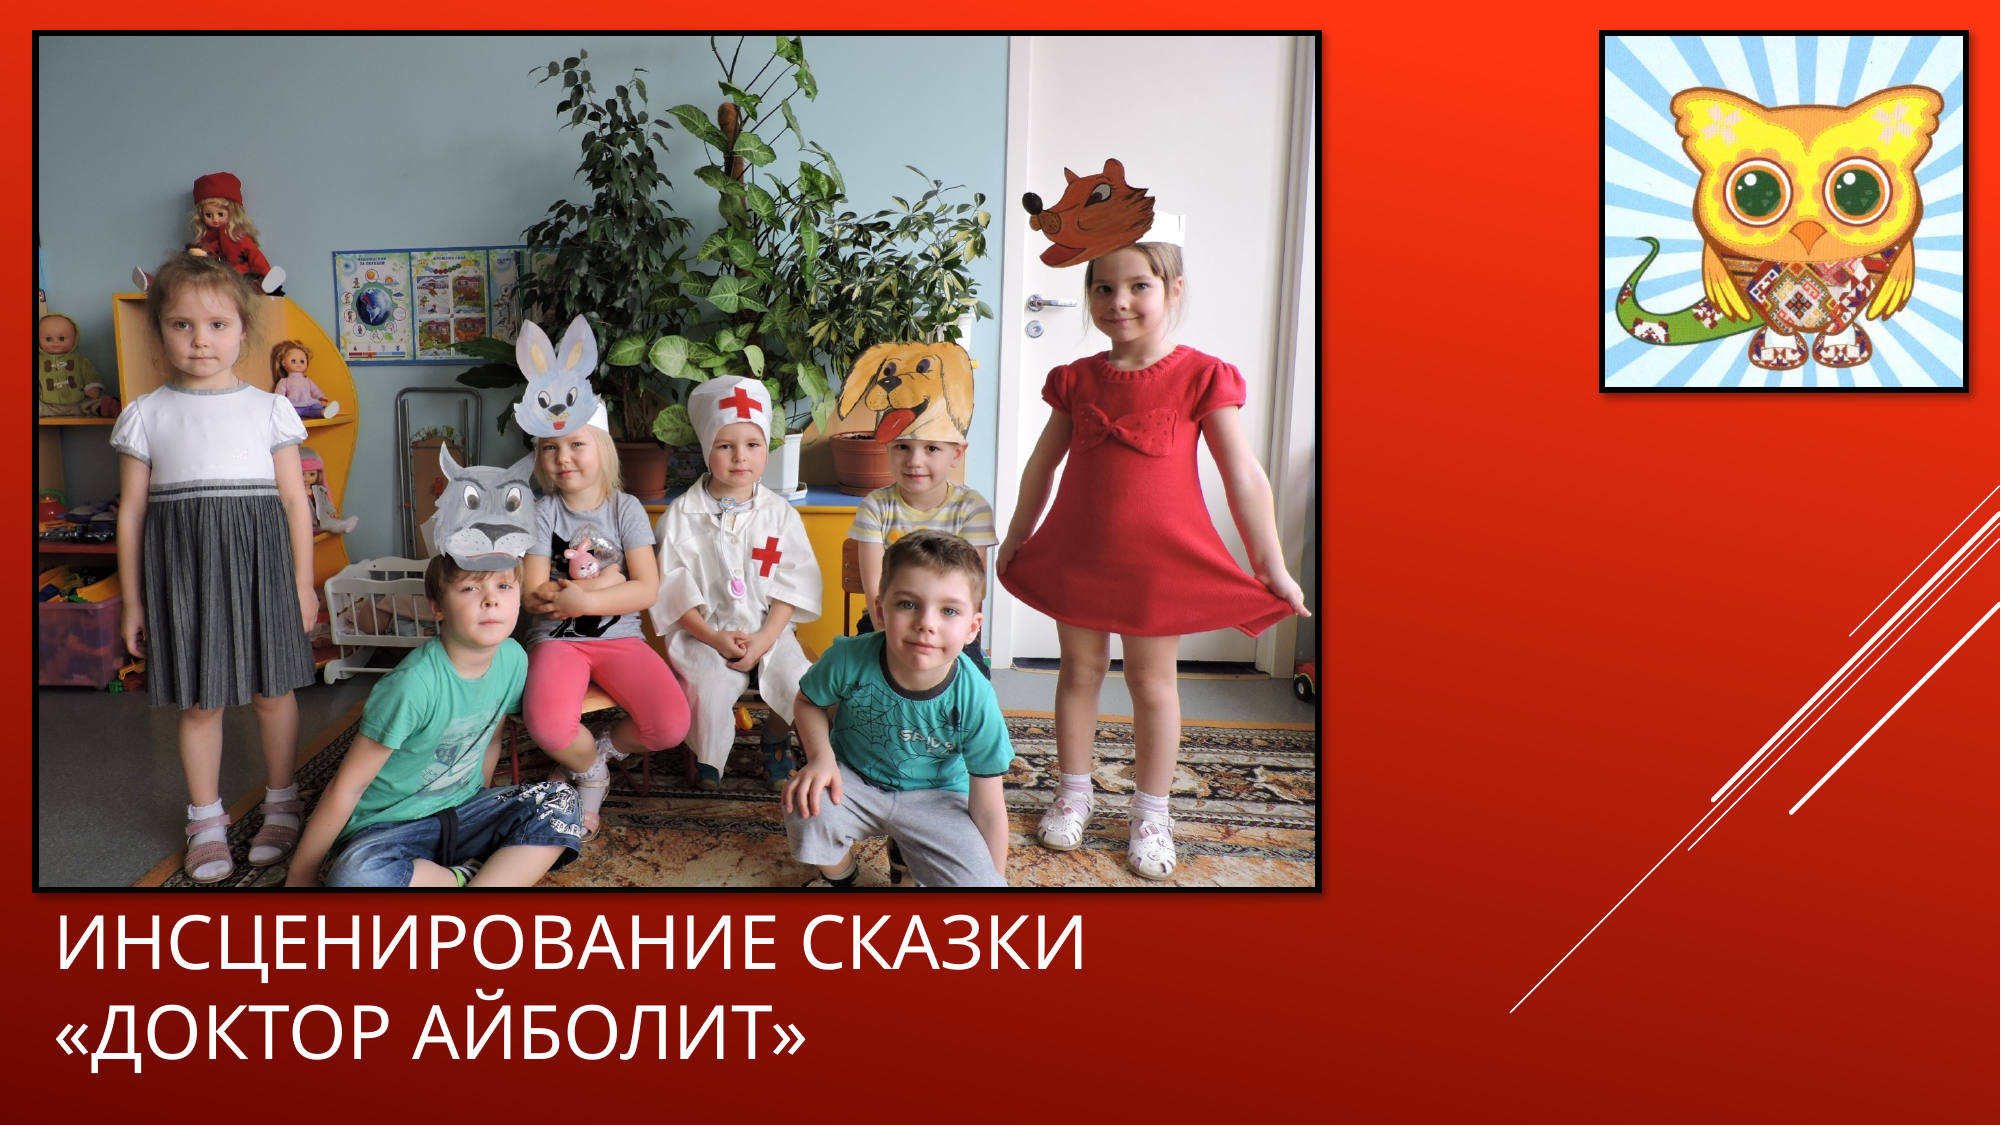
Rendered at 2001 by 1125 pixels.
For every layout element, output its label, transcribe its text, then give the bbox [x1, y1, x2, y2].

title Инсценирование сказки «Доктор Айболит» [38, 860, 1439, 1108]
picture [1604, 35, 1963, 388]
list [38, 35, 1316, 888]
